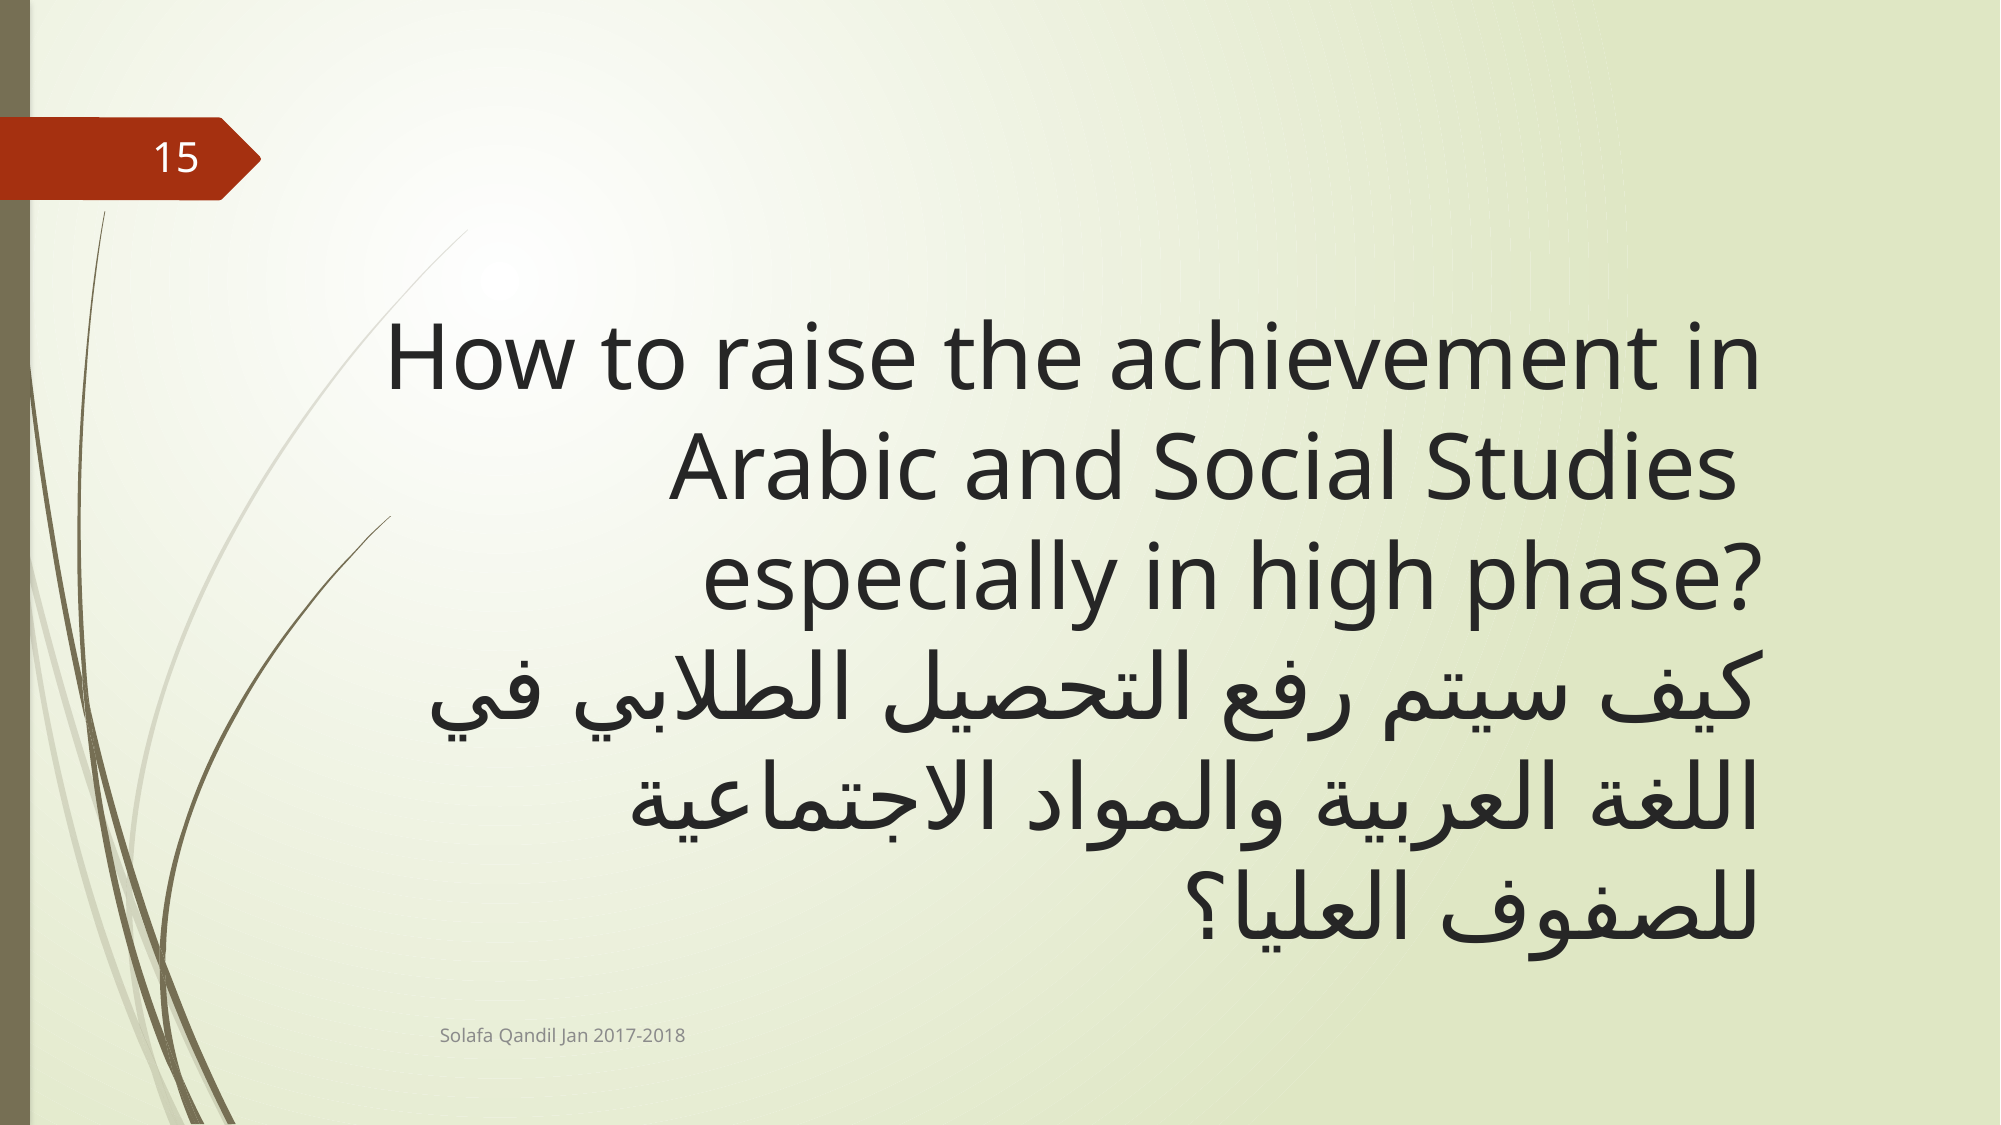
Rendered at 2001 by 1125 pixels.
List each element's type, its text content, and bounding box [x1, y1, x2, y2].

title How to raise the achievement in Arabic and Social Studies especially in high phase? كيف سيتم رفع التحصيل الطلابي في اللغة العربية والمواد الاجتماعية للصفوف العليا؟ [319, 290, 1780, 1049]
slide_number 15 [87, 129, 216, 190]
footer Solafa Qandil Jan 2017-2018 [424, 1006, 1675, 1067]
